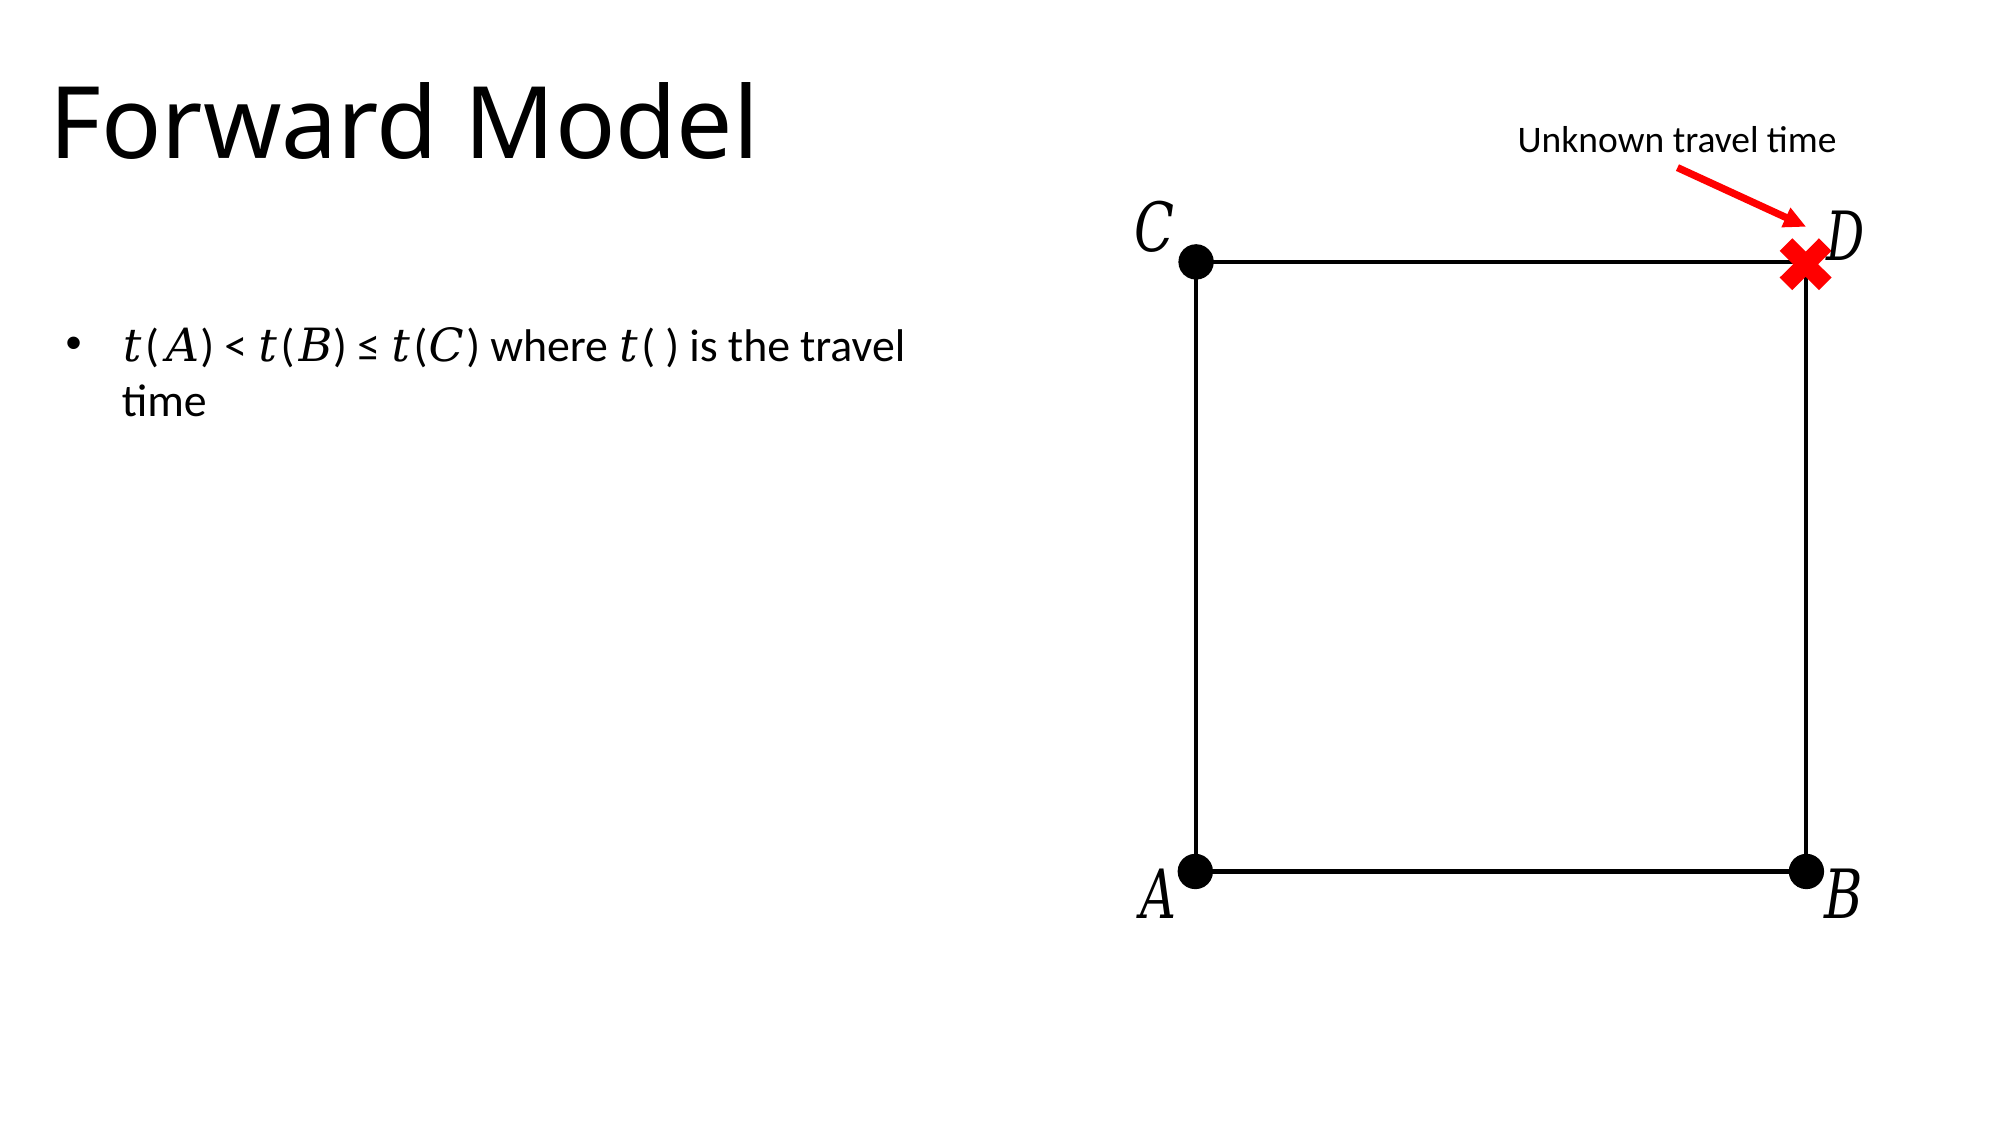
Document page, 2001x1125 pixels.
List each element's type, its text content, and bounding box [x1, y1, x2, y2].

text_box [1677, 168, 1787, 245]
text_box 𝑡(𝐴) < 𝑡(𝐵) ≤ 𝑡(𝐶) where 𝑡( ) is the travel time [50, 308, 972, 598]
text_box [1134, 192, 1867, 935]
text_box Unknown travel time [1502, 107, 1852, 168]
text_box Forward Model [34, 29, 1703, 224]
